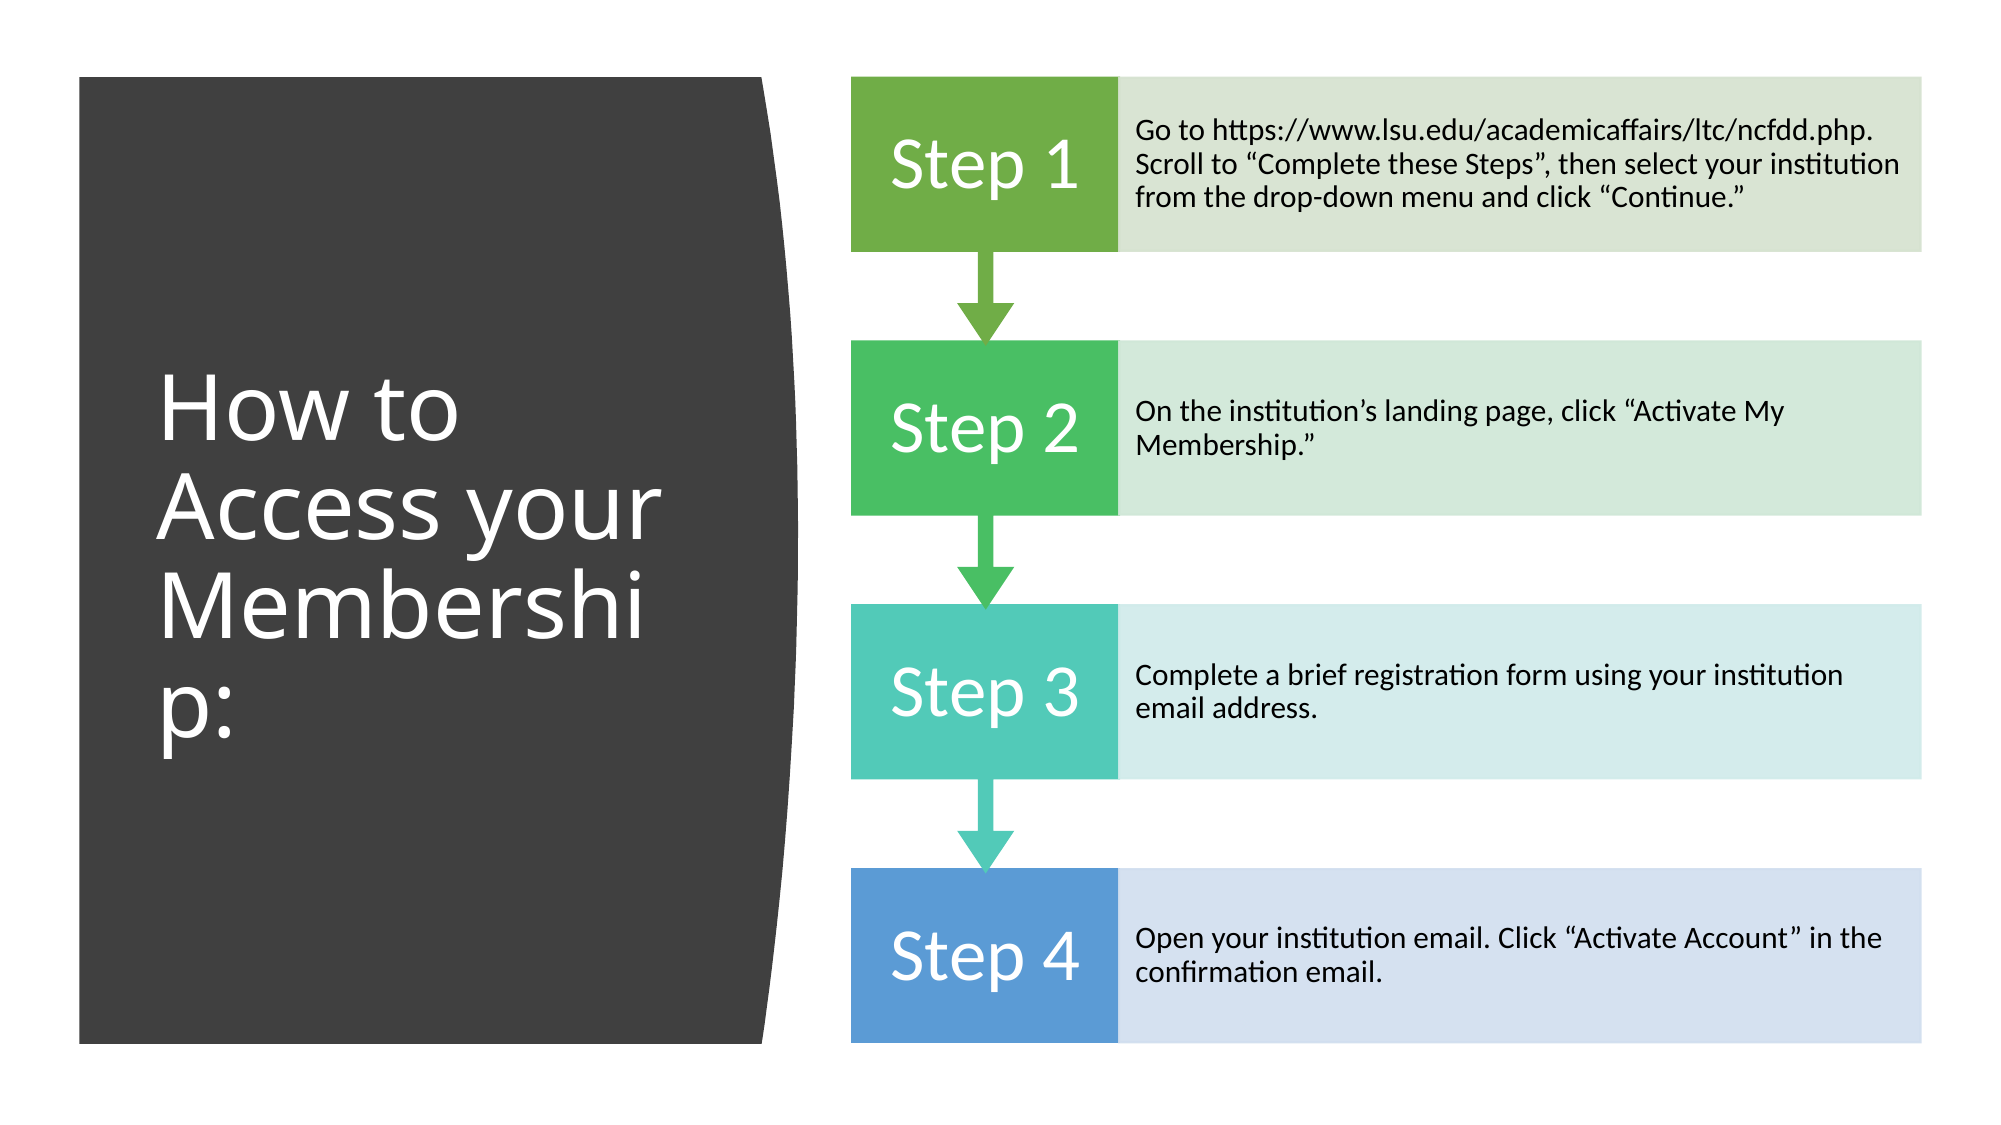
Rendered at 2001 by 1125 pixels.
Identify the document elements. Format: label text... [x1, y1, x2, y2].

title How to Access your Membership: [141, 166, 702, 953]
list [852, 77, 1921, 1043]
text_box [78, 76, 800, 1045]
